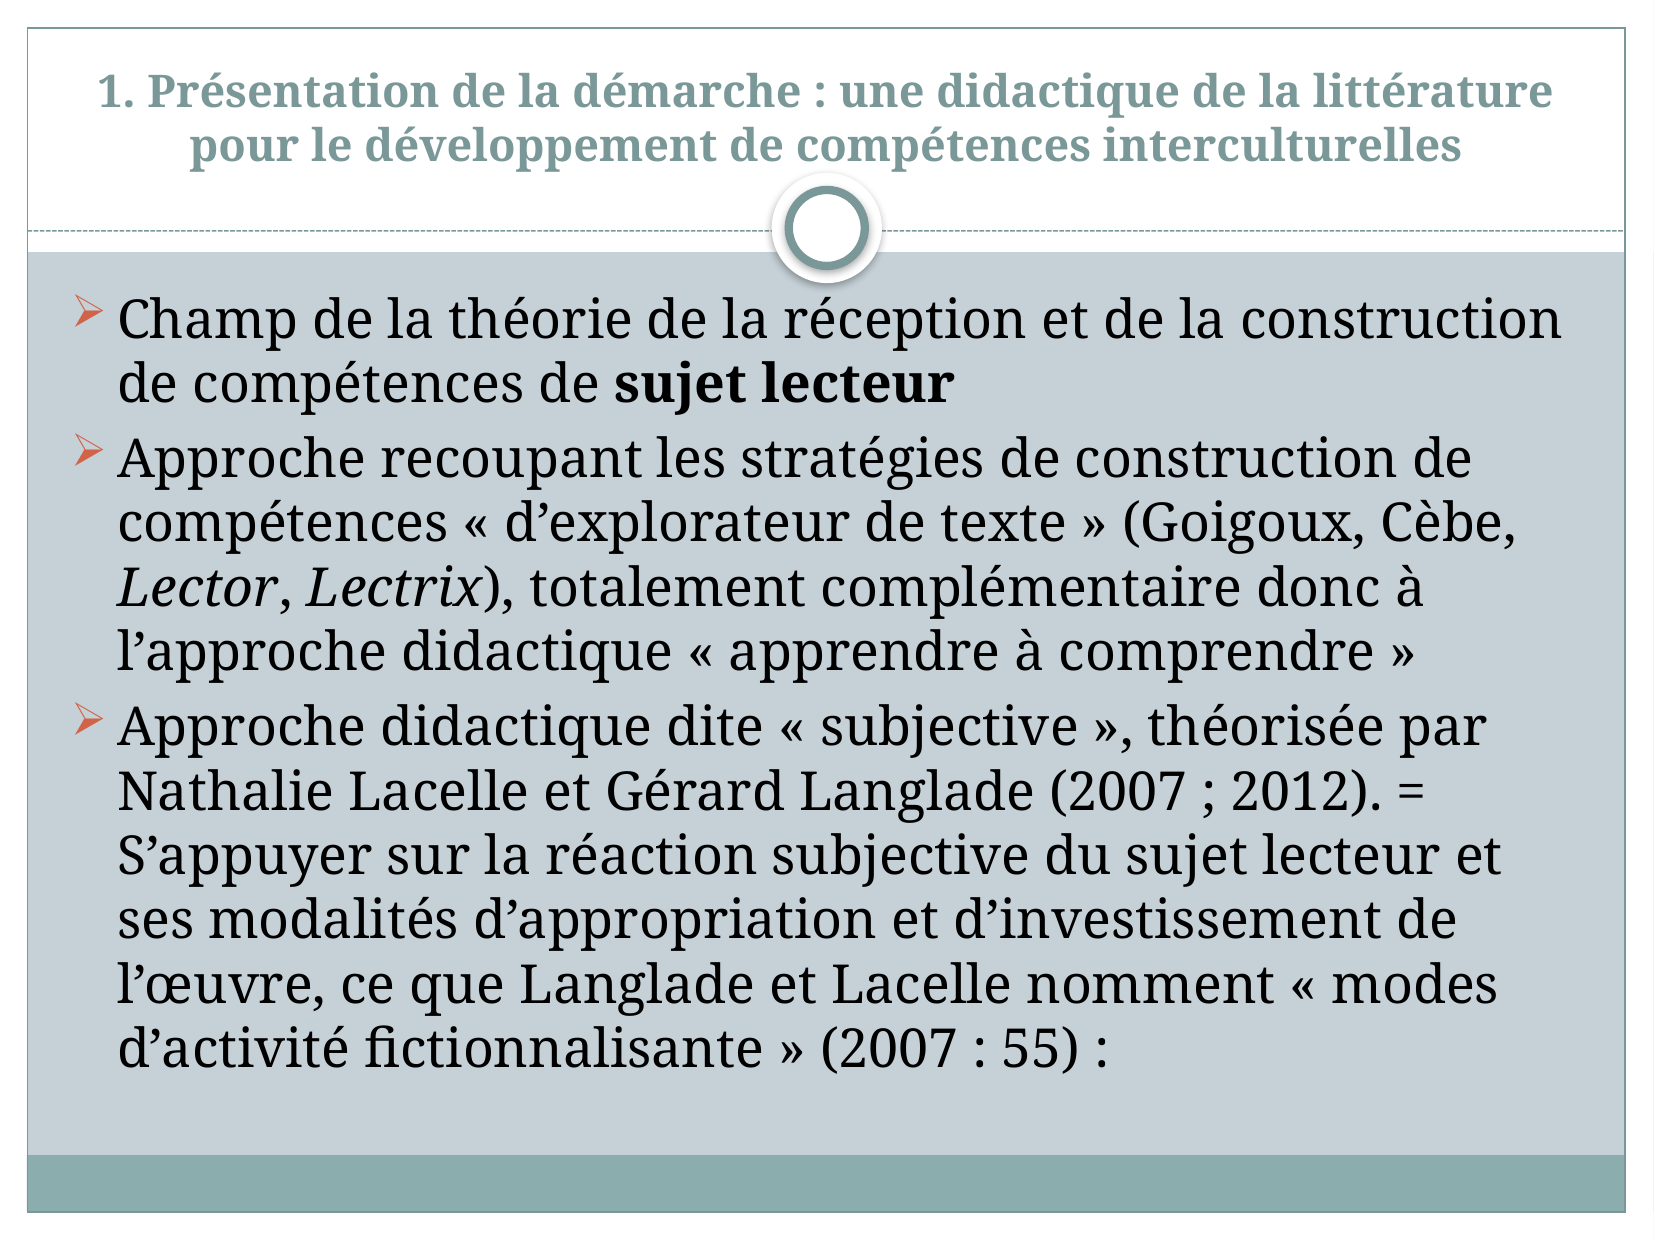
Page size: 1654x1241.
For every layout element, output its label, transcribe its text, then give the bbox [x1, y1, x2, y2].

title 1. Présentation de la démarche : une didactique de la littérature pour le développement de compétences interculturelles [54, 41, 1598, 179]
list Champ de la théorie de la réception et de la construction de compétences de sujet lecteur Approche recoupant les stratégies de construction de compétences « d’explorateur de texte » (Goigoux, Cèbe, Lector, Lectrix), totalement complémentaire donc à l’approche didactique « apprendre à comprendre » Approche didactique dite « subjective », théorisée par Nathalie Lacelle et Gérard Langlade (2007 ; 2012). = S’appuyer sur la réaction subjective du sujet lecteur et ses modalités d’appropriation et d’investissement de l’œuvre, ce que Langlade et Lacelle nomment « modes d’activité fictionnalisante » (2007 : 55) : [54, 276, 1593, 1103]
